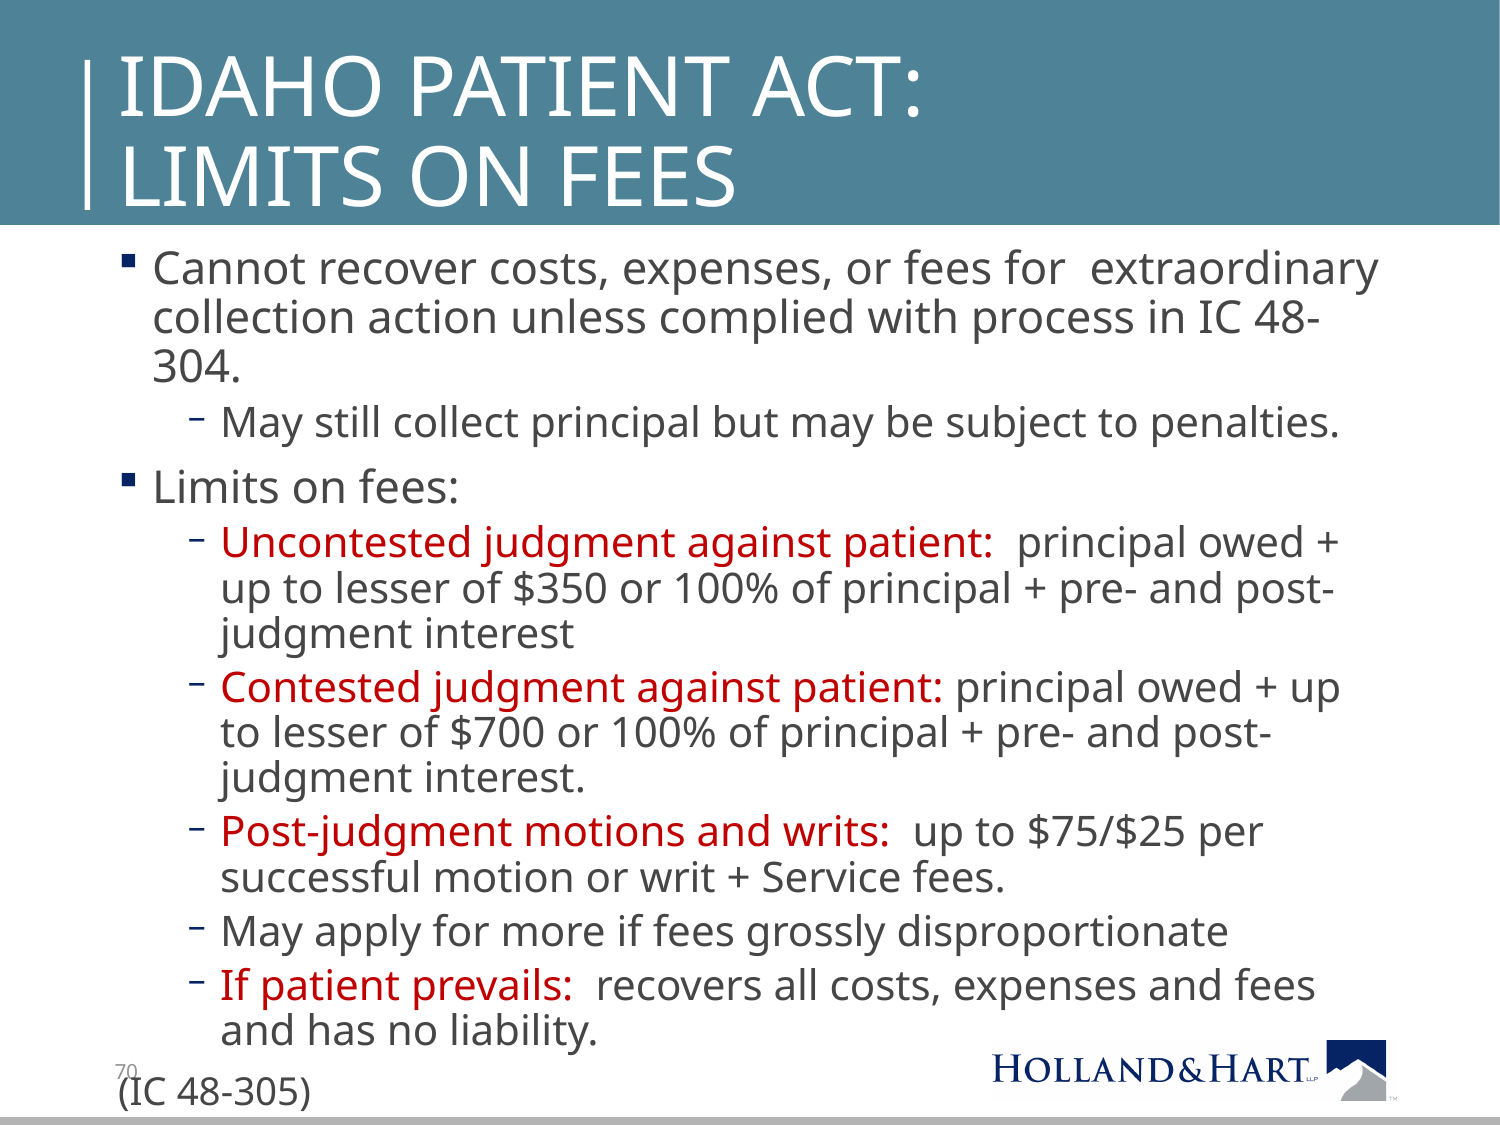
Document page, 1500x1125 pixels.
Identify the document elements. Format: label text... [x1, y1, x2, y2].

slide_number 70 [99, 1042, 438, 1103]
list Cannot recover costs, expenses, or fees for extraordinary collection action unless complied with process in IC 48-304. May still collect principal but may be subject to penalties. Limits on fees: Uncontested judgment against patient: principal owed + up to lesser of $350 or 100% of principal + pre- and post-judgment interest Contested judgment against patient: principal owed + up to lesser of $700 or 100% of principal + pre- and post-judgment interest. Post-judgment motions and writs: up to $75/$25 per successful motion or writ + Service fees. May apply for more if fees grossly disproportionate If patient prevails: recovers all costs, expenses and fees and has no liability. (IC 48-305) [103, 237, 1397, 1125]
title Idaho Patient act: Limits on fees [103, 59, 1397, 210]
